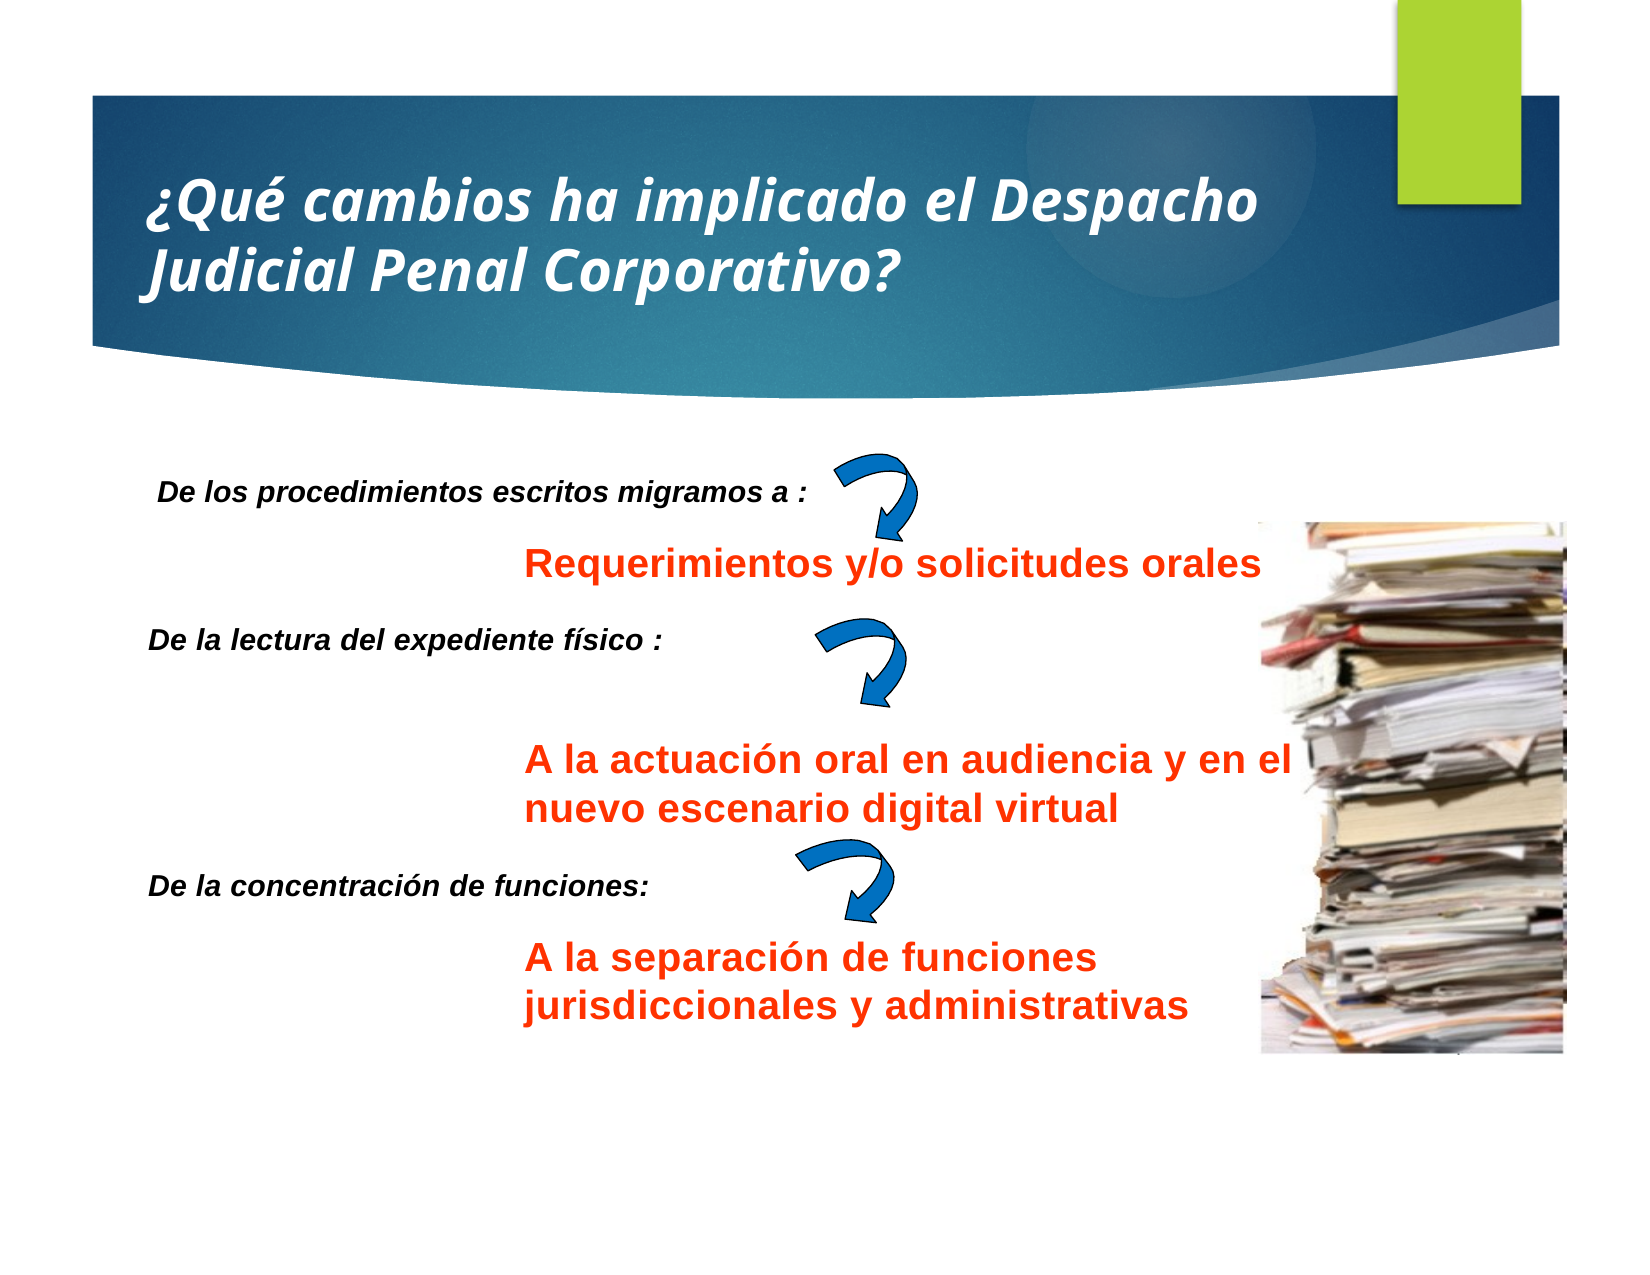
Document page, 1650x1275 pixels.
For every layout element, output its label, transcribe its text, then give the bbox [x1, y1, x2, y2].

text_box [833, 453, 919, 542]
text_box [794, 839, 895, 924]
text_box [814, 618, 907, 708]
text_box De los procedimientos escritos migramos a : Requerimientos y/o solicitudes orales De la lectura del expediente físico : A la actuación oral en audiencia y en el nuevo escenario digital virtual De la concentración de funciones: A la separación de funciones jurisdiccionales y administrativas [145, 448, 1325, 1028]
title ¿Qué cambios ha implicado el Despacho Judicial Penal Corporativo? [146, 123, 1375, 340]
picture [1258, 521, 1567, 1055]
